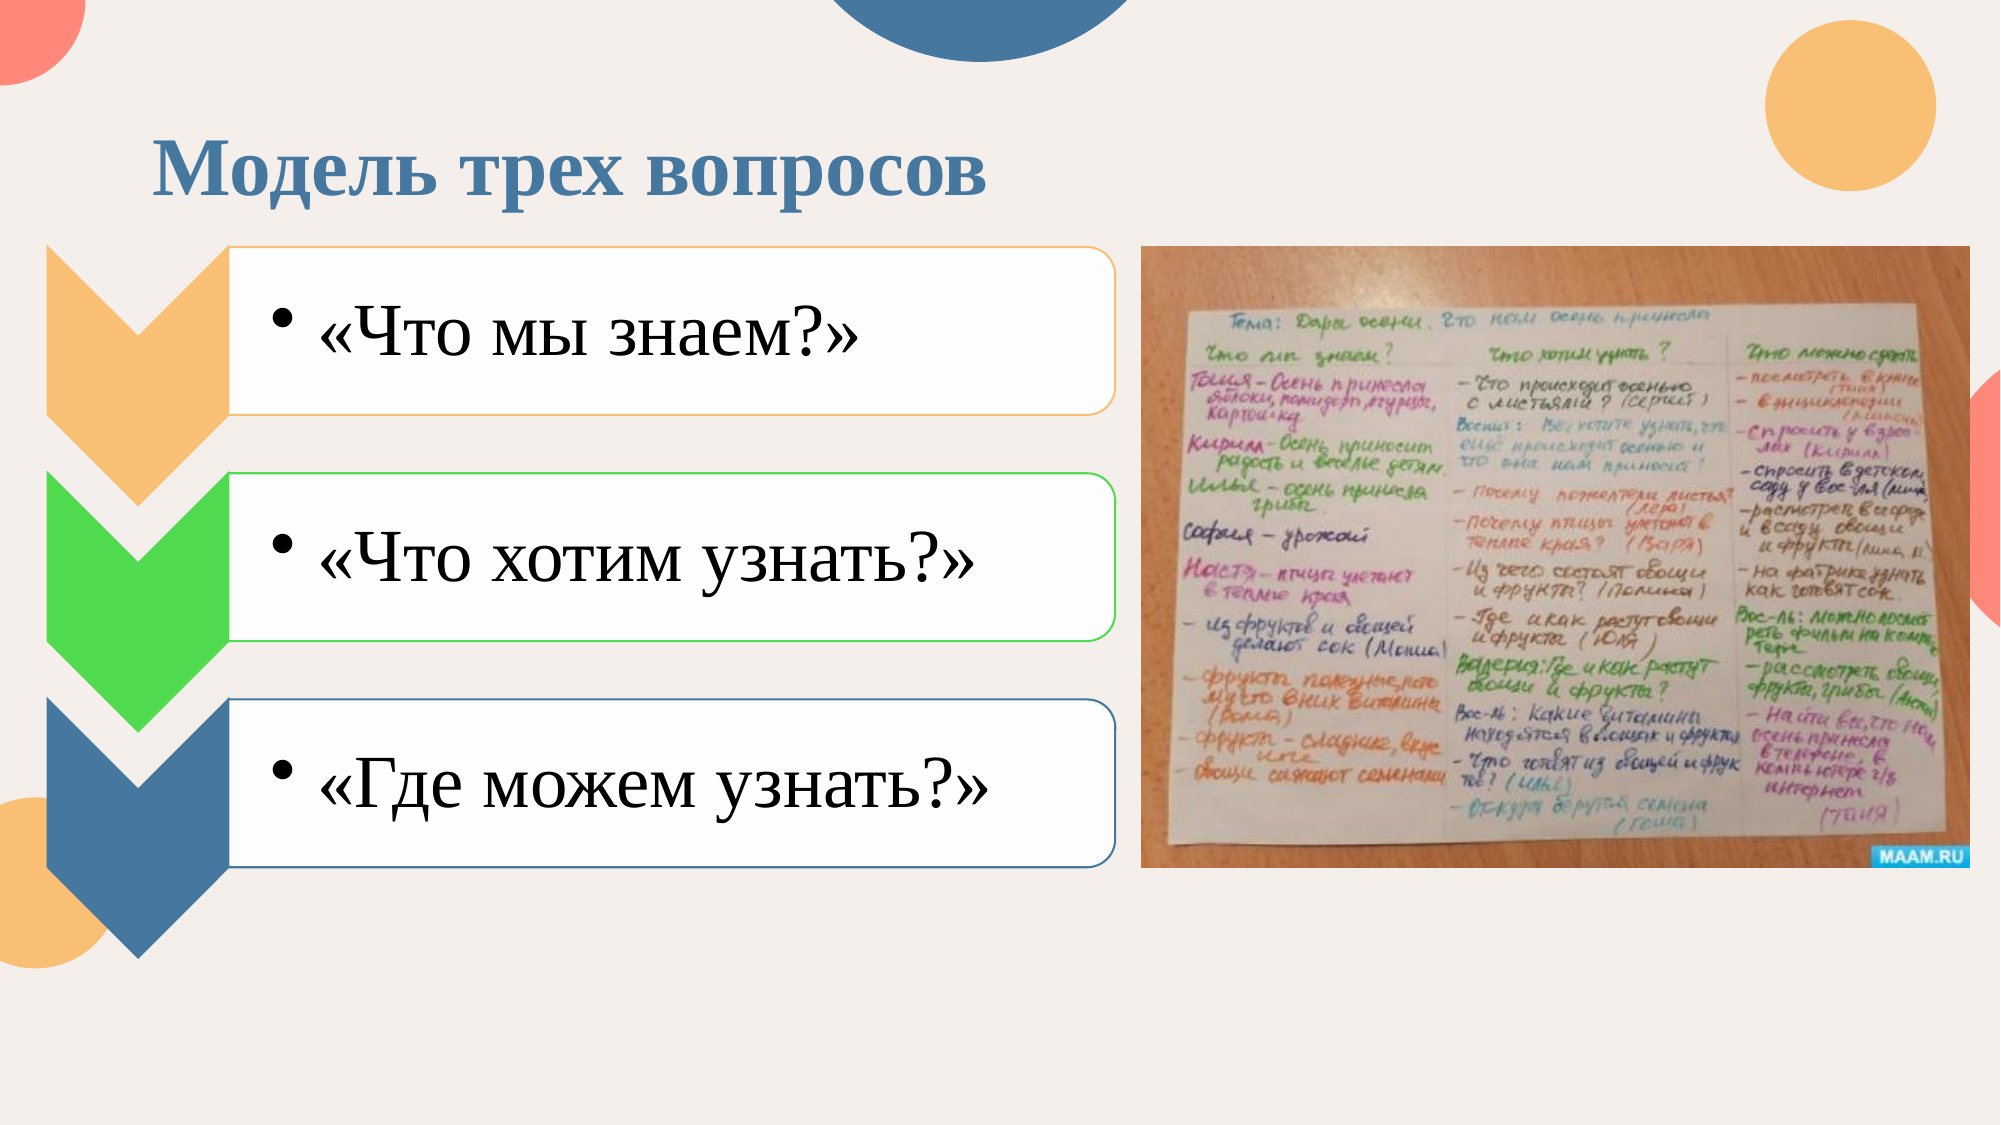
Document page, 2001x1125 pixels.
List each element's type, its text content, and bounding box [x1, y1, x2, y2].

title Модель трех вопросов [137, 59, 1863, 278]
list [1141, 246, 1970, 868]
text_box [47, 246, 1116, 958]
